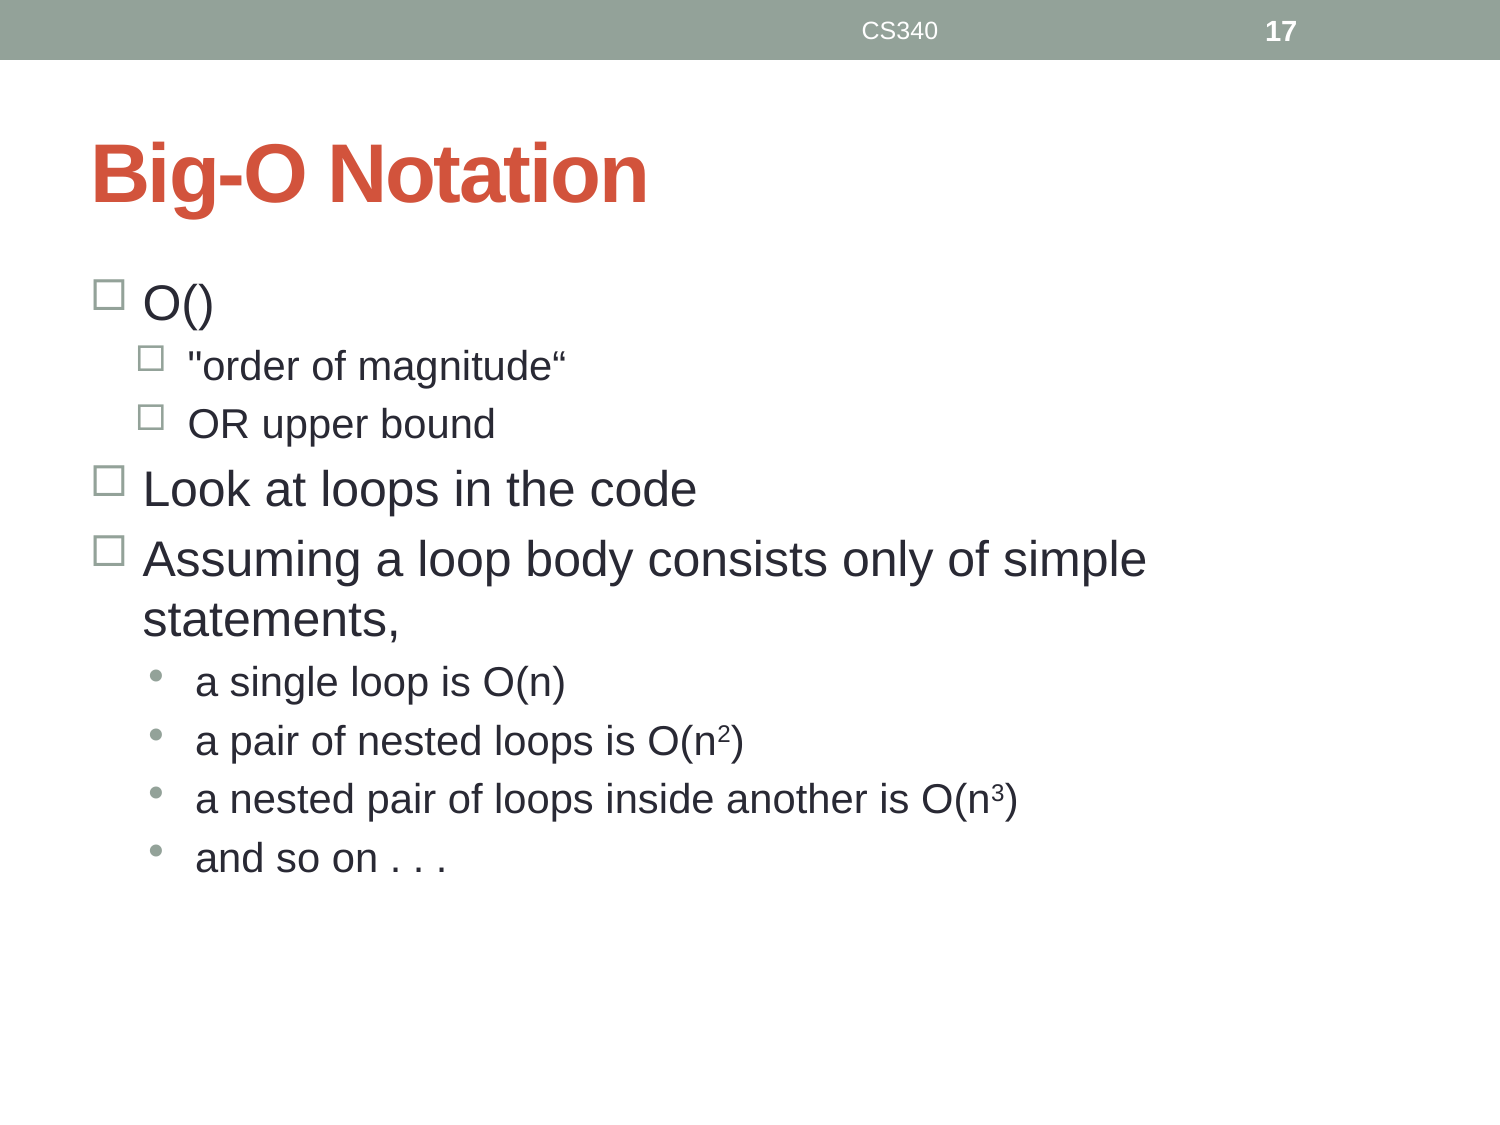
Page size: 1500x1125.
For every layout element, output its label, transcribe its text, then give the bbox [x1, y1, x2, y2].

title Big-O Notation [75, 87, 1425, 250]
list O() "order of magnitude“ OR upper bound Look at loops in the code Assuming a loop body consists only of simple statements, a single loop is O(n) a pair of nested loops is O(n2) a nested pair of loops inside another is O(n3) and so on . . . [75, 262, 1425, 1063]
footer CS340 [562, 3, 1238, 57]
slide_number 17 [1250, 3, 1425, 57]
